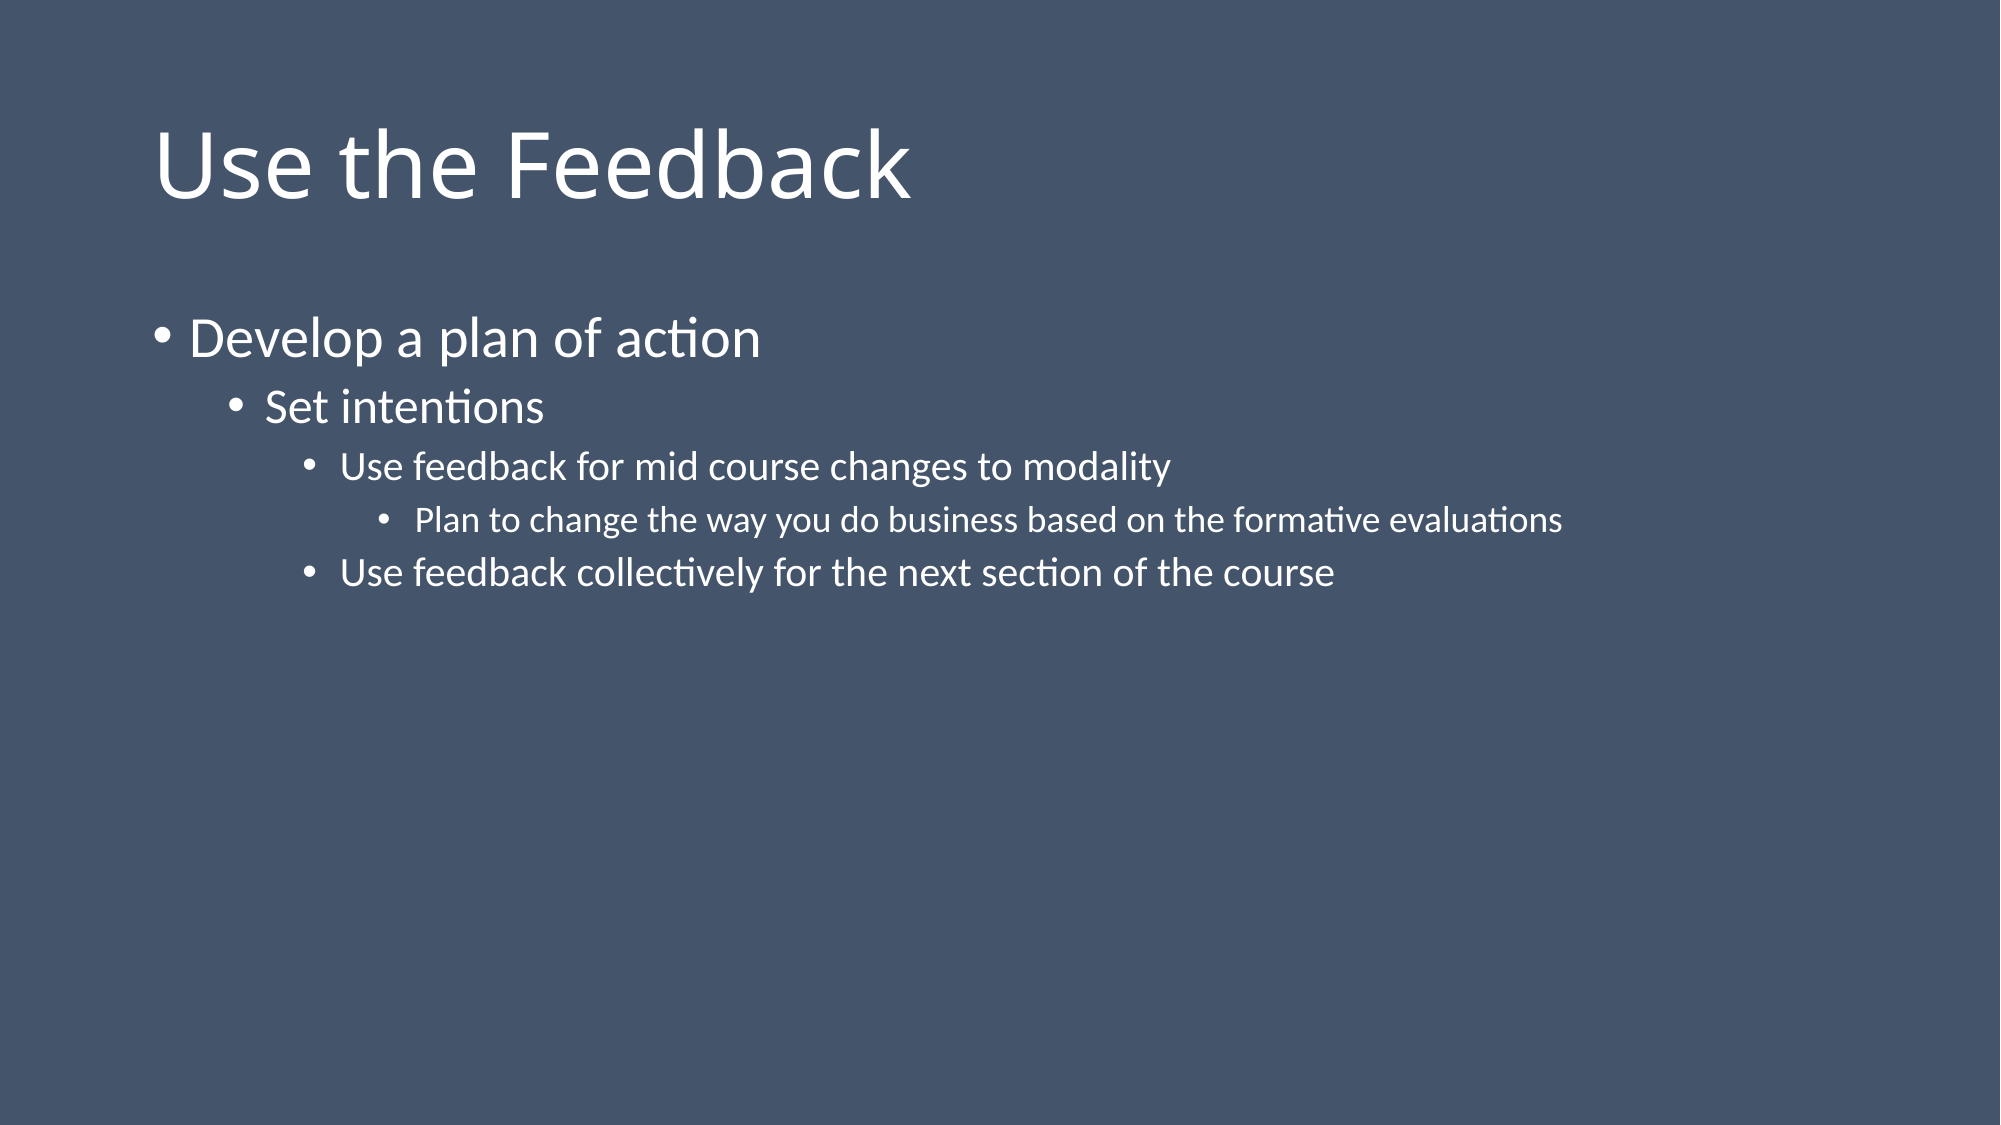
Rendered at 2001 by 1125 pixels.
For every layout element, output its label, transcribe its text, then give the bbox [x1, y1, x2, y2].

list Develop a plan of action Set intentions Use feedback for mid course changes to modality Plan to change the way you do business based on the formative evaluations Use feedback collectively for the next section of the course [137, 299, 1863, 1014]
title Use the Feedback [137, 59, 1863, 278]
